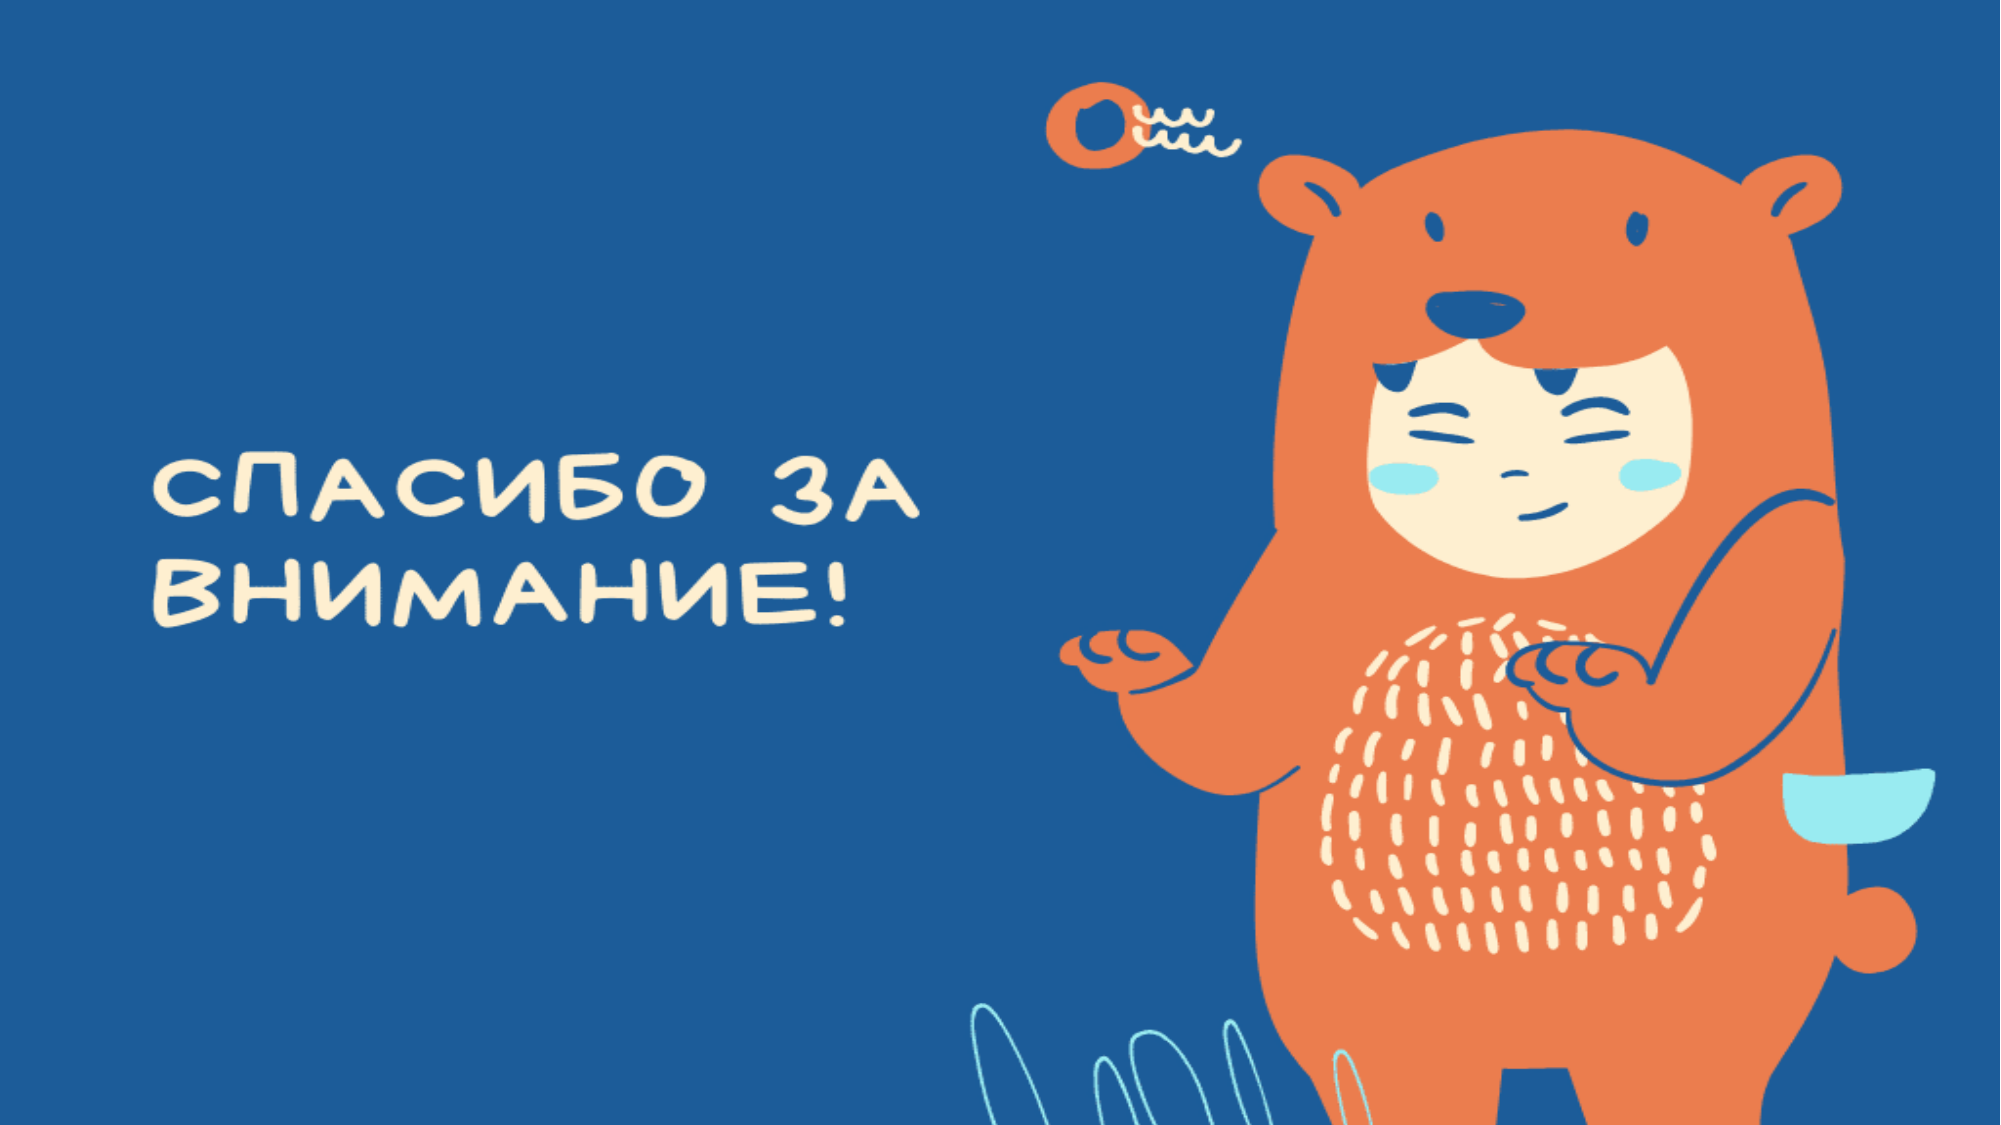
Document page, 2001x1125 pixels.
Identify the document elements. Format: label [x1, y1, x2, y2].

list [0, 0, 2000, 1125]
